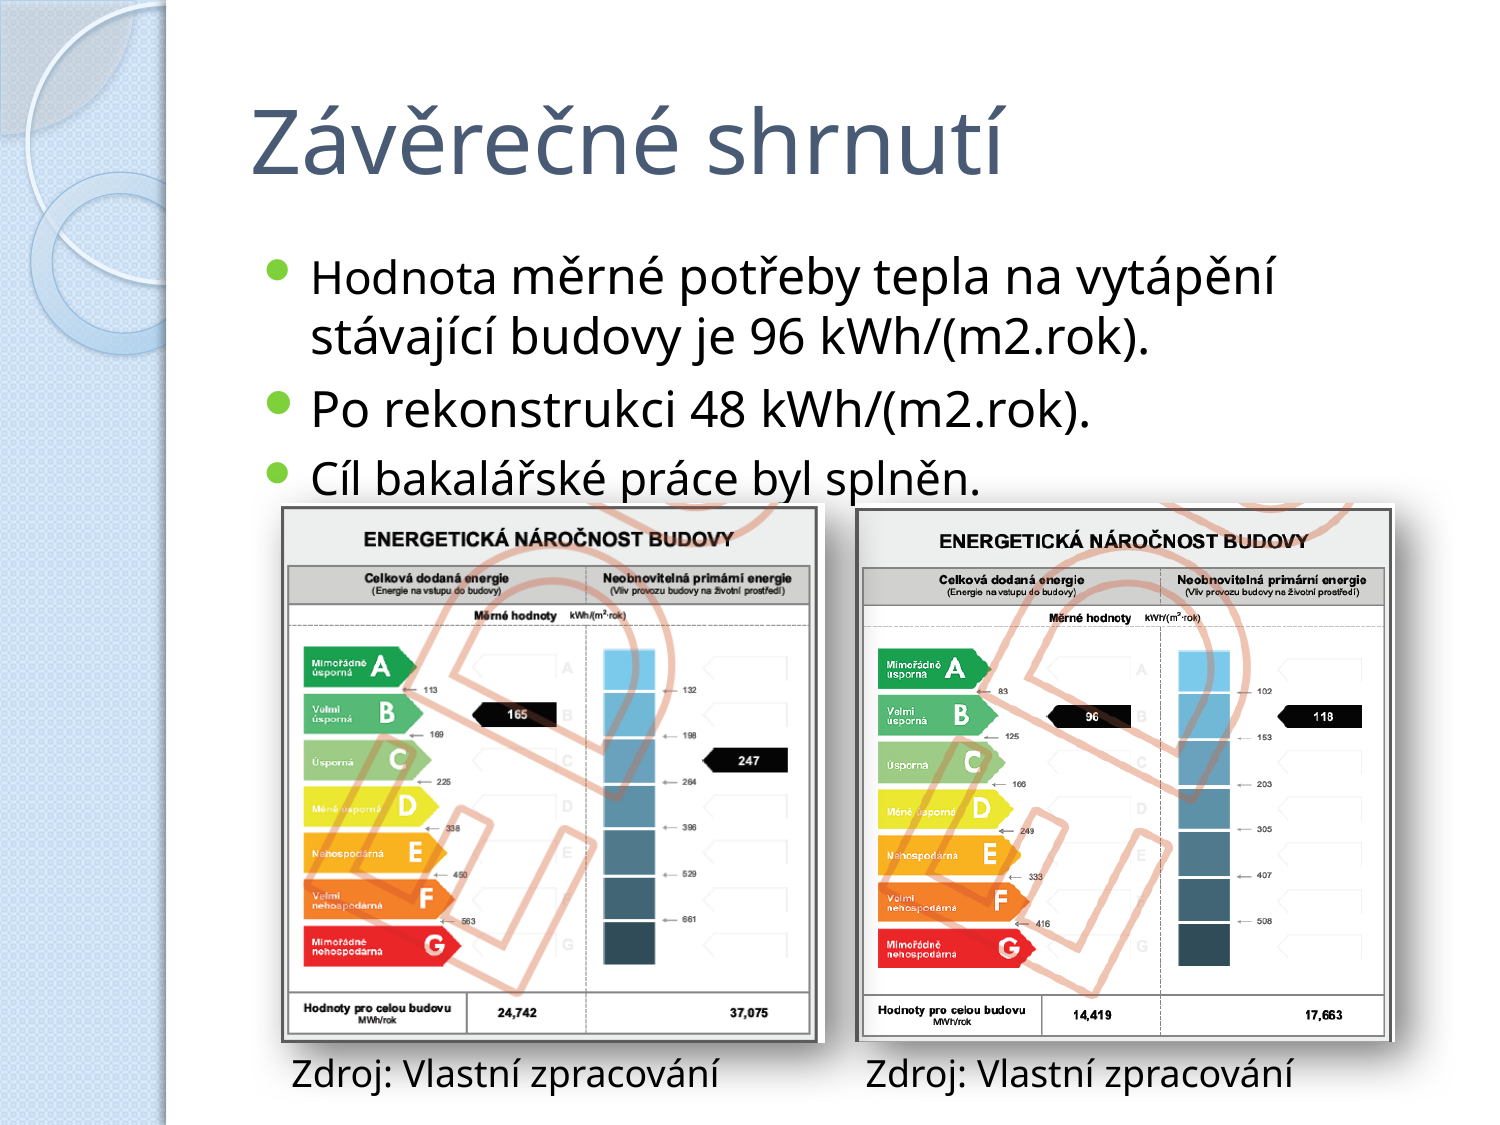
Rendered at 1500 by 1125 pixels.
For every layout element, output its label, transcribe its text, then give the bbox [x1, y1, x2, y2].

picture [855, 503, 1395, 1042]
text_box Zdroj: Vlastní zpracování [276, 1050, 735, 1103]
title Závěrečné shrnutí [235, 45, 1466, 233]
list Hodnota měrné potřeby tepla na vytápění stávající budovy je 96 kWh/(m2.rok). Po rekonstrukci 48 kWh/(m2.rok). Cíl bakalářské práce byl splněn. [235, 237, 1466, 1025]
picture [280, 503, 825, 1044]
text_box Zdroj: Vlastní zpracování [850, 1048, 1309, 1103]
